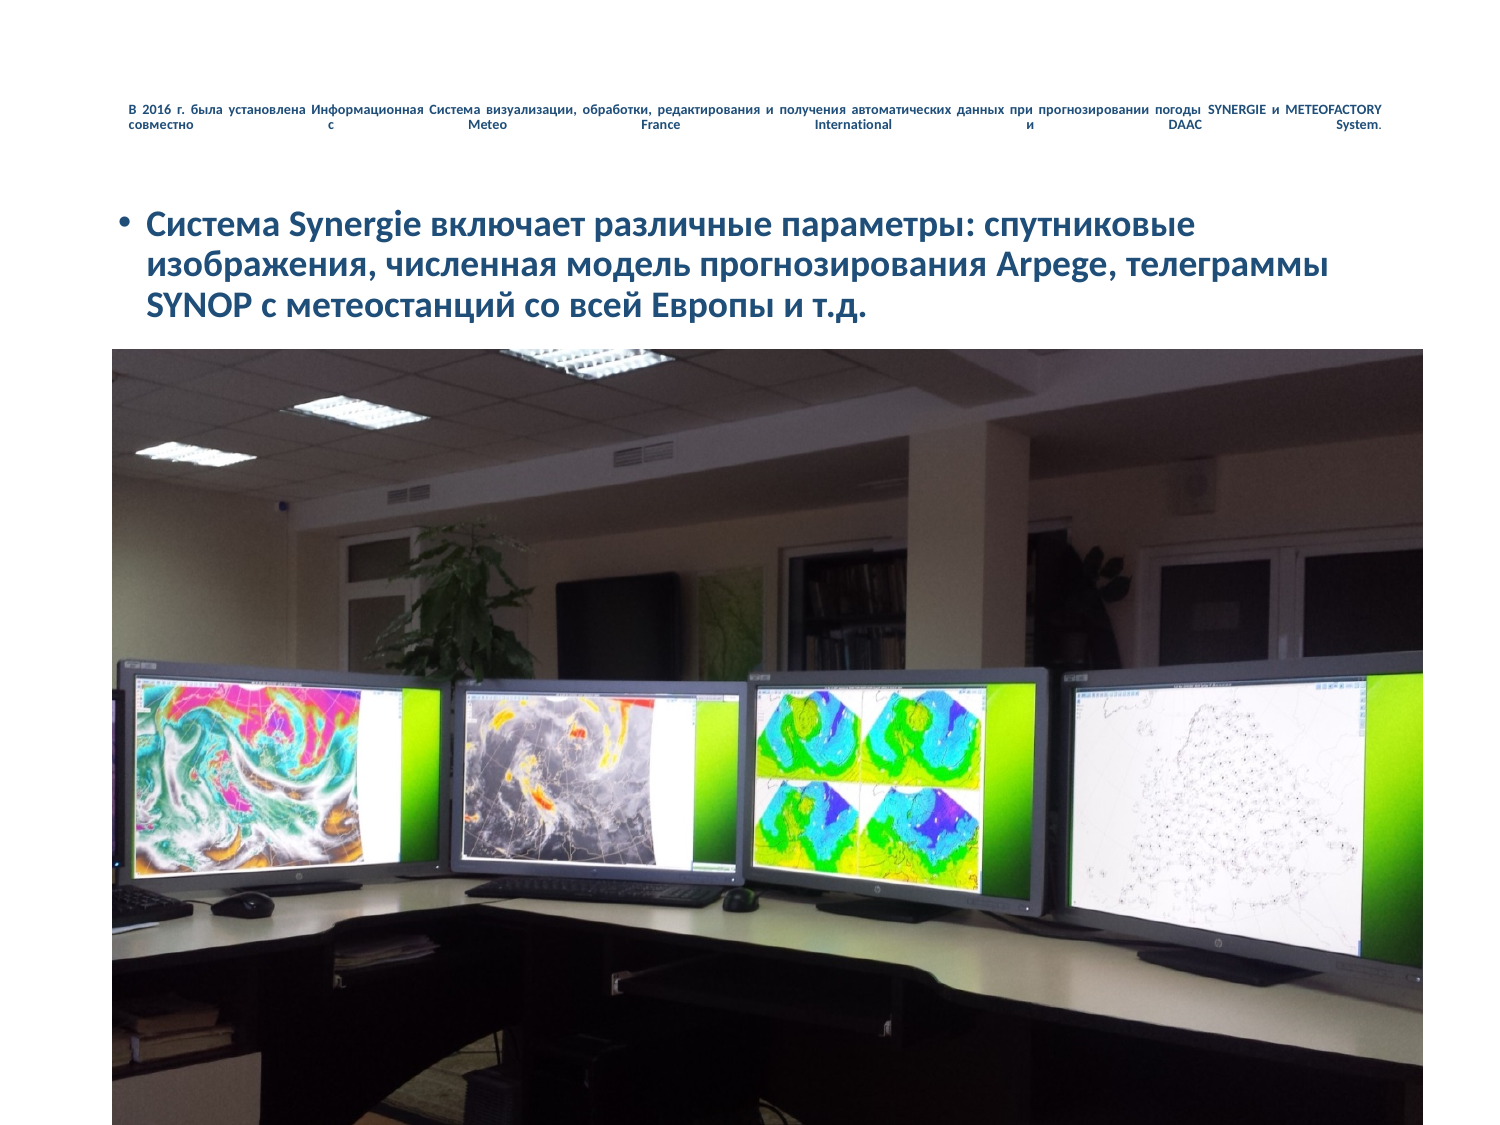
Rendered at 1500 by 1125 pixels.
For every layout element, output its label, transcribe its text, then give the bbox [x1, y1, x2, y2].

title В 2016 г. была установлена Информационная Система визуализации, обработки, редактирования и получения автоматических данных при прогнозировании погоды SYNERGIE и METEOFACTORY совместно с Meteo France International и DAAC System. [103, 63, 1397, 174]
picture [112, 349, 1423, 1125]
list Система Synergie включает различные параметры: спутниковые изображения, численная модель прогнозирования Arpege, телеграммы SYNOP с метеостанций со всей Европы и т.д. [103, 196, 1397, 1014]
